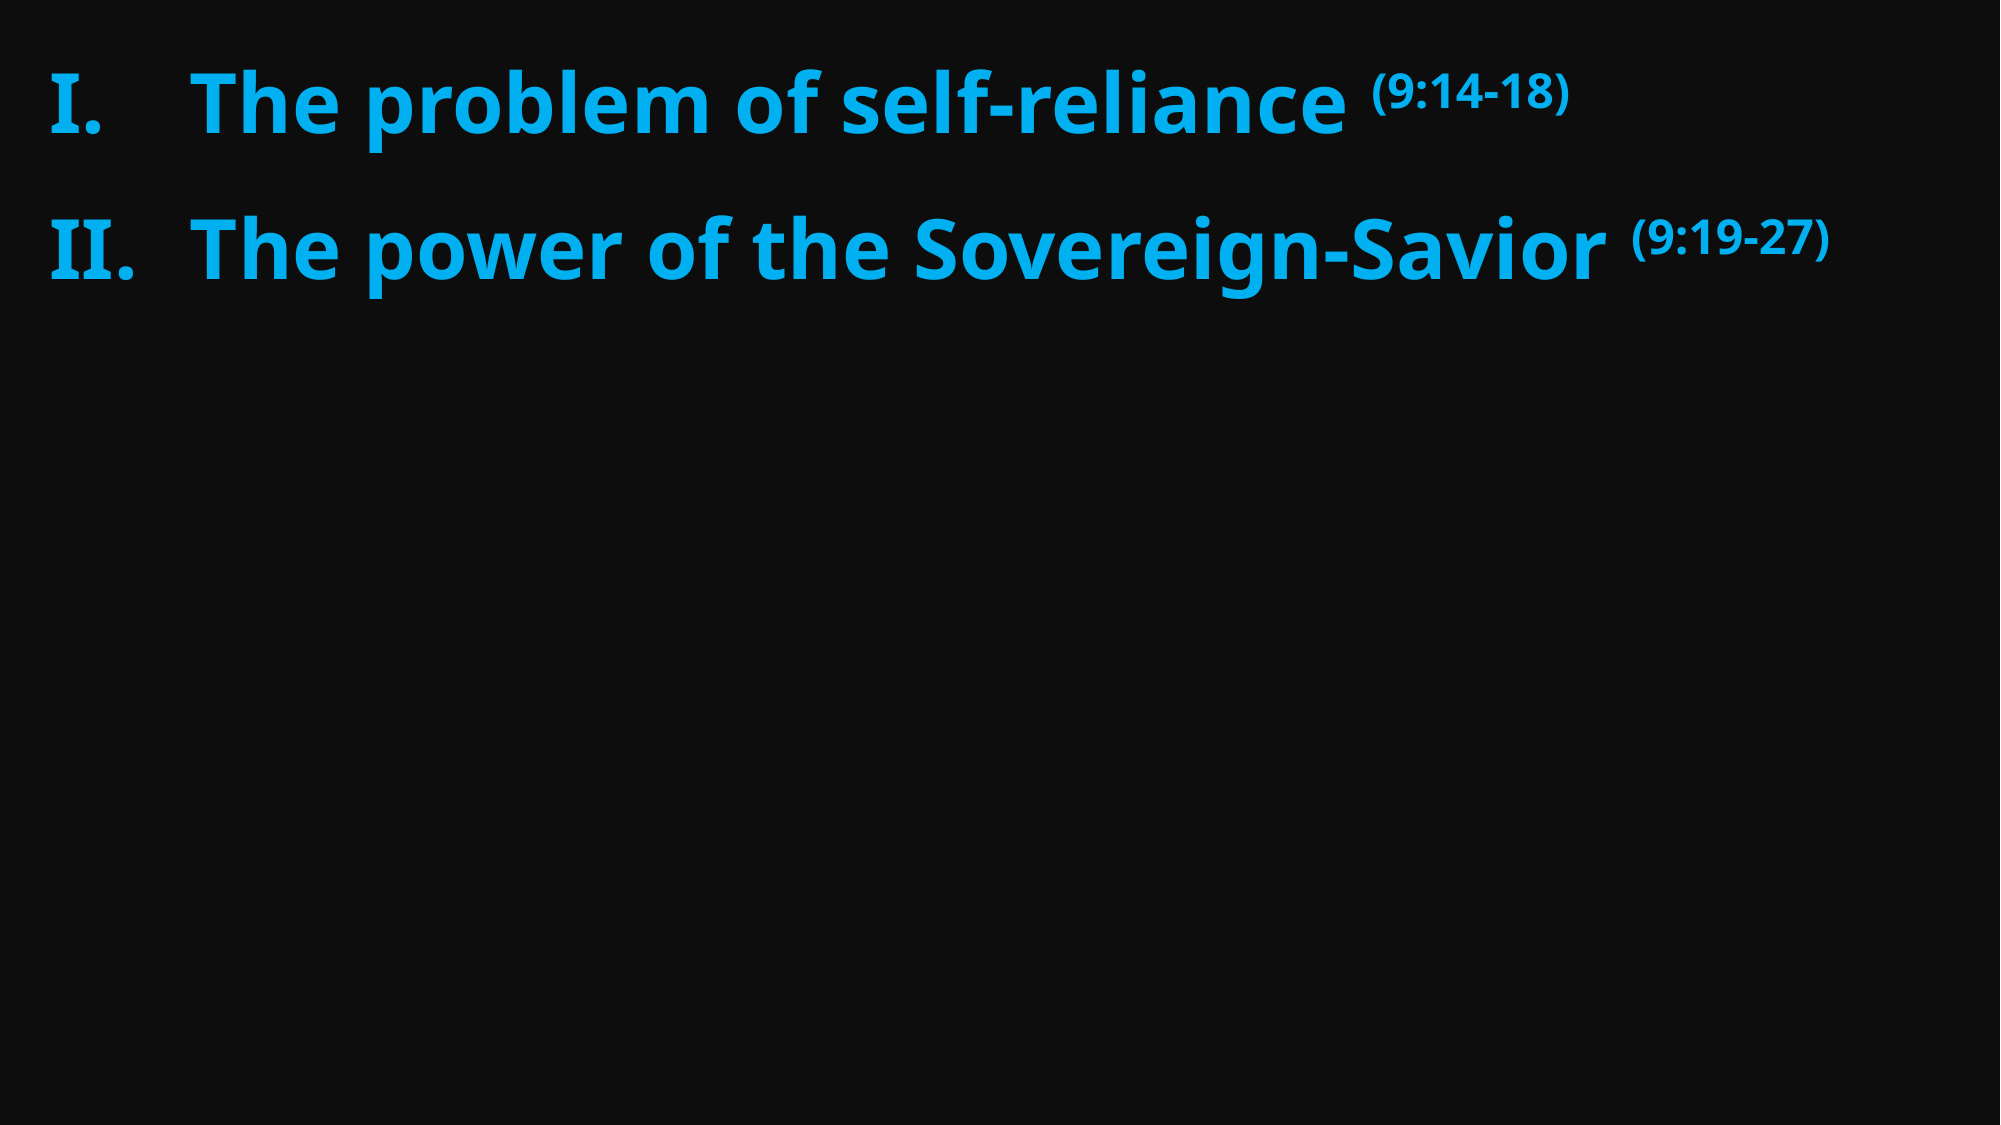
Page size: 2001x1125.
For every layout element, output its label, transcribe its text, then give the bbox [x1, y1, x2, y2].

subtitle The problem of self-reliance (9:14-18) [34, 42, 1951, 184]
text_box The power of the Sovereign-Savior (9:19-27) [34, 188, 1952, 330]
